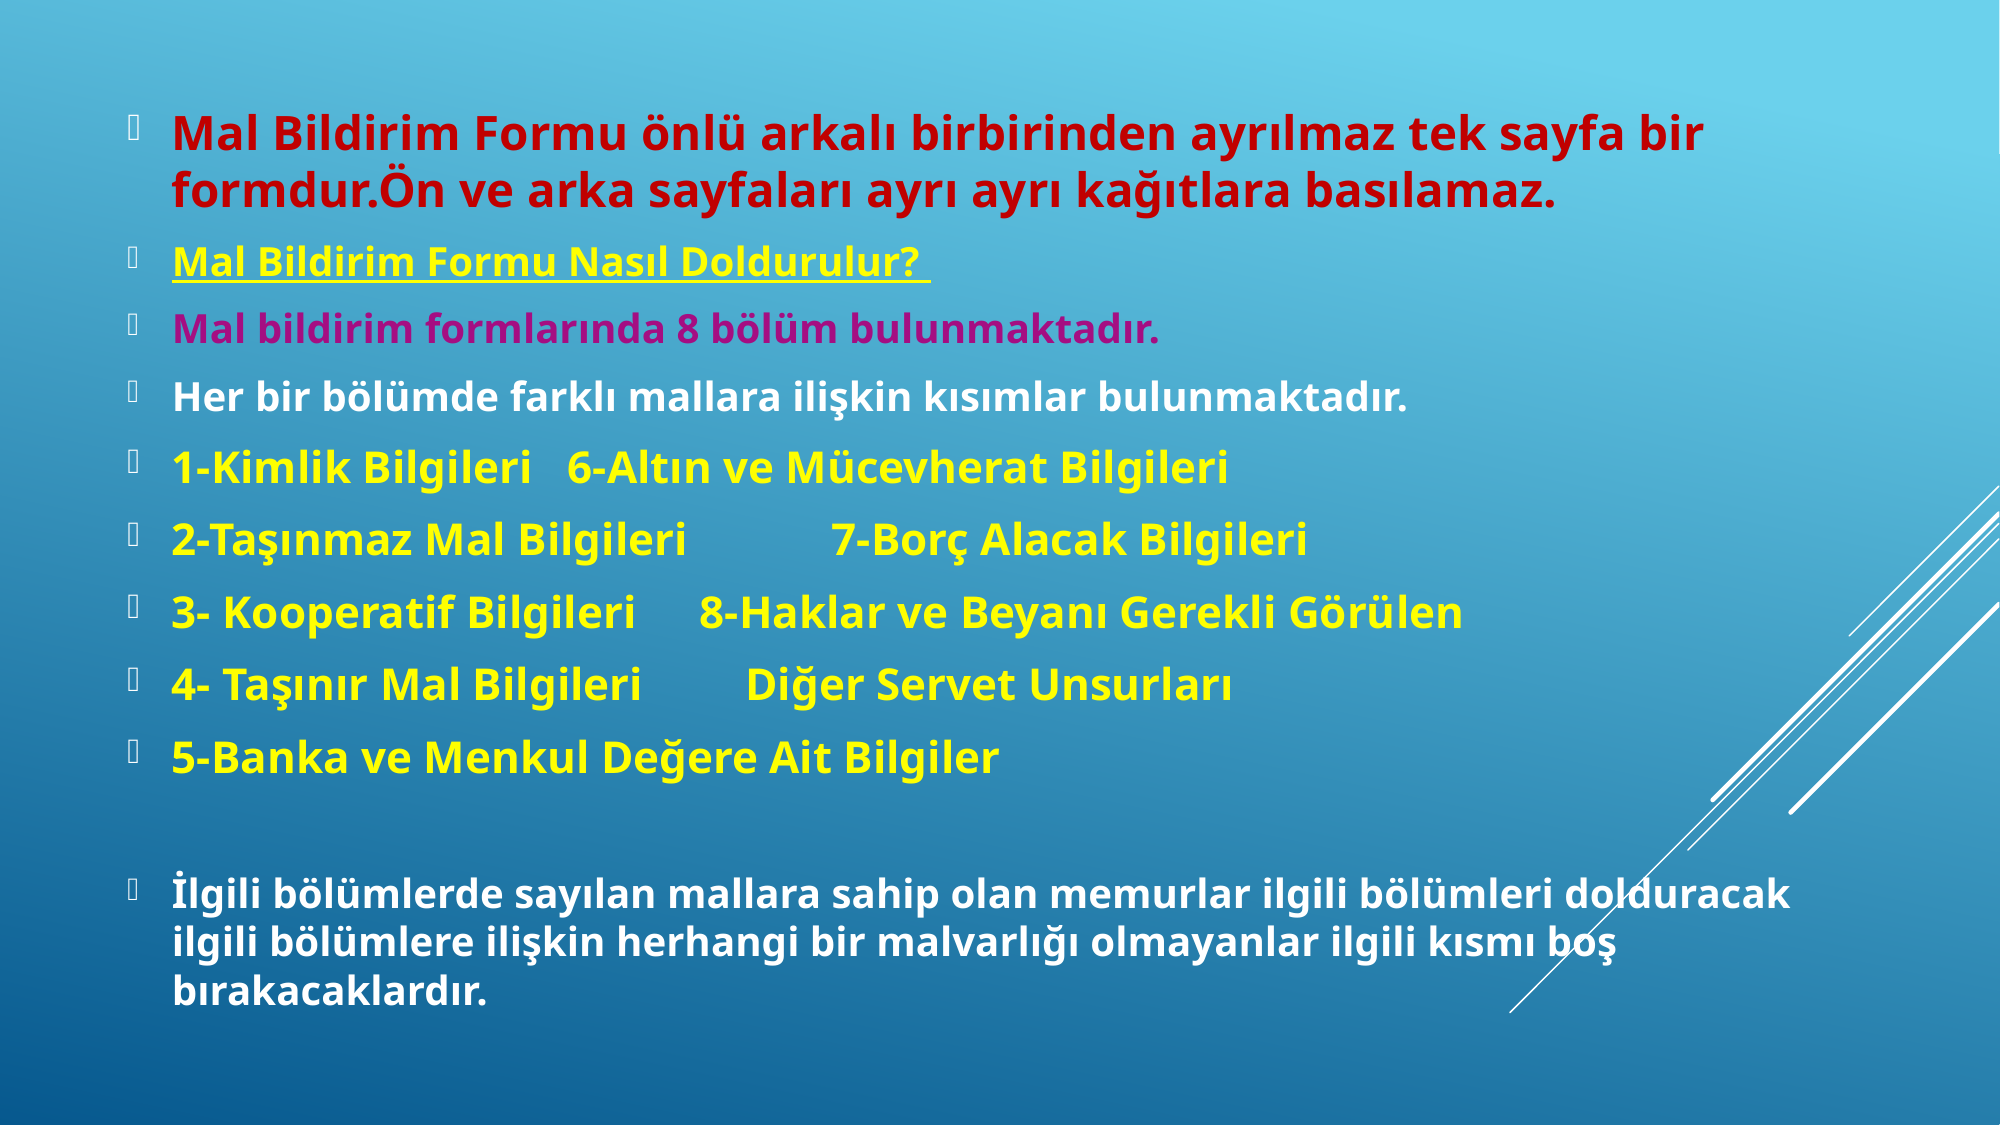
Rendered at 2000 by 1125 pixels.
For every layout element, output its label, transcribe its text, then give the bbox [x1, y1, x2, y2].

list Mal Bildirim Formu önlü arkalı birbirinden ayrılmaz tek sayfa bir formdur.Ön ve arka sayfaları ayrı ayrı kağıtlara basılamaz. Mal Bildirim Formu Nasıl Doldurulur? Mal bildirim formlarında 8 bölüm bulunmaktadır. Her bir bölümde farklı mallara ilişkin kısımlar bulunmaktadır. 1-Kimlik Bilgileri 6-Altın ve Mücevherat Bilgileri 2-Taşınmaz Mal Bilgileri 7-Borç Alacak Bilgileri 3- Kooperatif Bilgileri 8-Haklar ve Beyanı Gerekli Görülen 4- Taşınır Mal Bilgileri Diğer Servet Unsurları 5-Banka ve Menkul Değere Ait Bilgiler İlgili bölümlerde sayılan mallara sahip olan memurlar ilgili bölümleri dolduracak ilgili bölümlere ilişkin herhangi bir malvarlığı olmayanlar ilgili kısmı boş bırakacaklardır. [112, 30, 1898, 1024]
